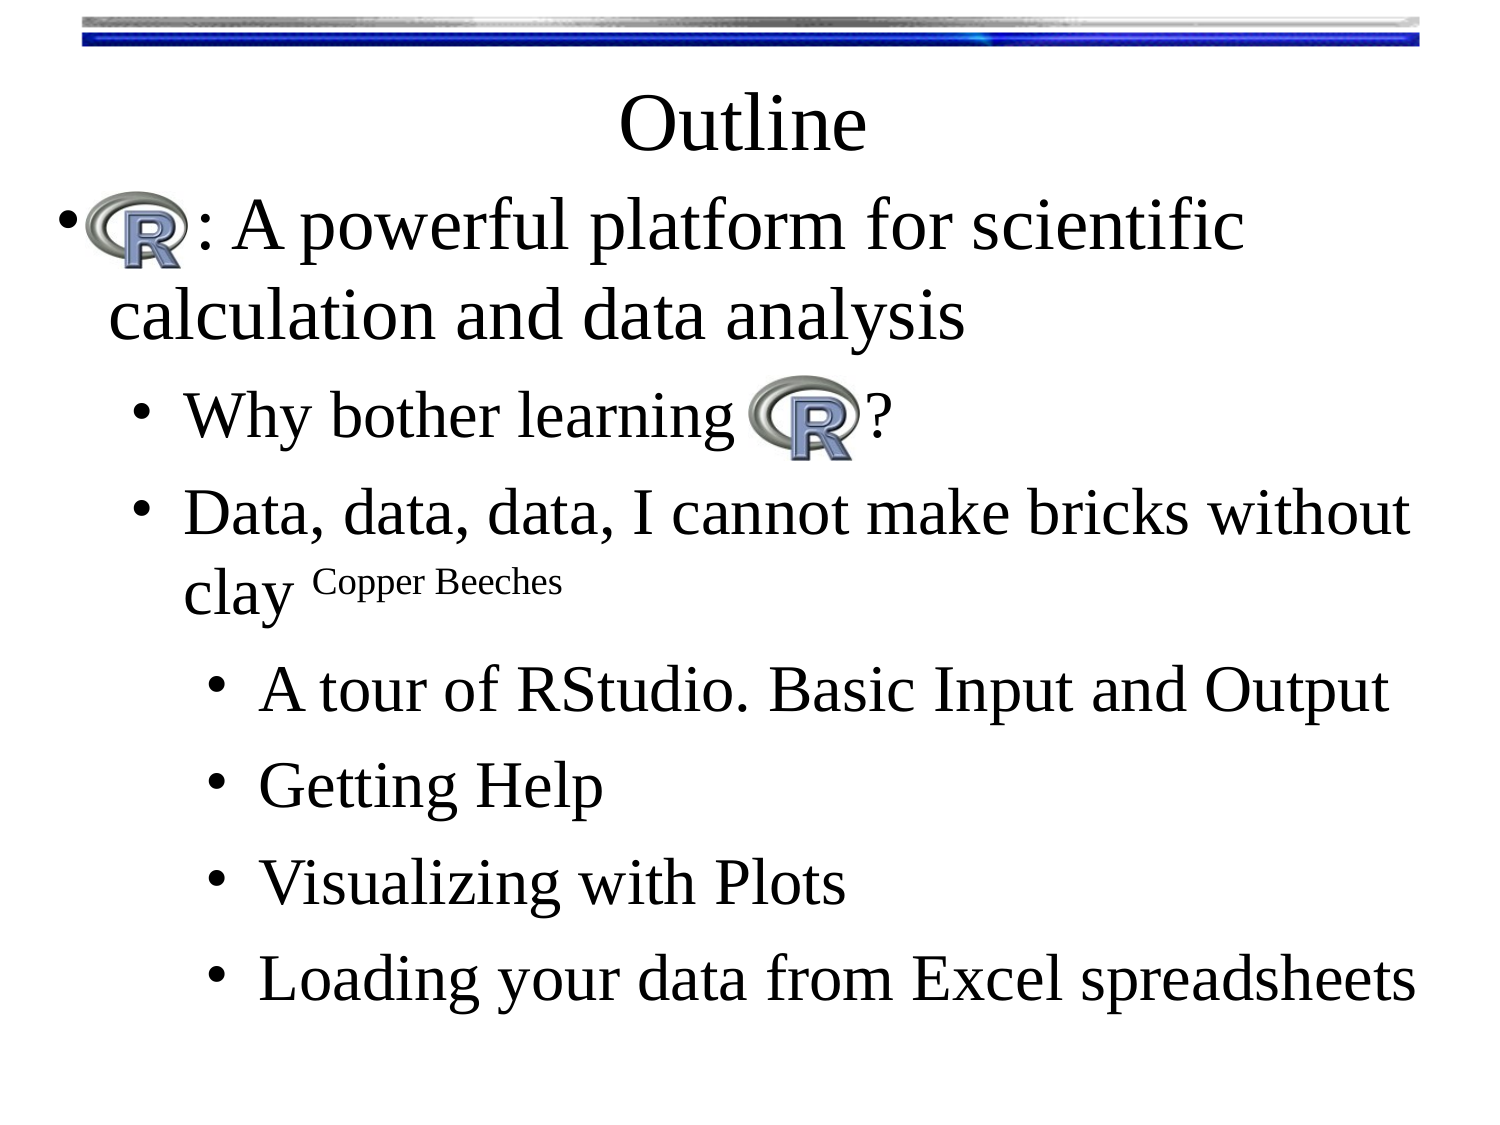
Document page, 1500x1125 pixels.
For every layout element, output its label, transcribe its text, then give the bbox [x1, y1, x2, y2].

picture [85, 190, 188, 269]
text_box Outline [37, 24, 1450, 174]
picture [748, 375, 860, 461]
text_box R : A powerful platform for scientific calculation and data analysis Why bother learning R ? Data, data, data, I cannot make bricks without clay Copper Beeches A tour of RStudio. Basic Input and Output Getting Help Visualizing with Plots Loading your data from Excel spreadsheets [37, 174, 1450, 1051]
picture [79, 12, 1426, 52]
